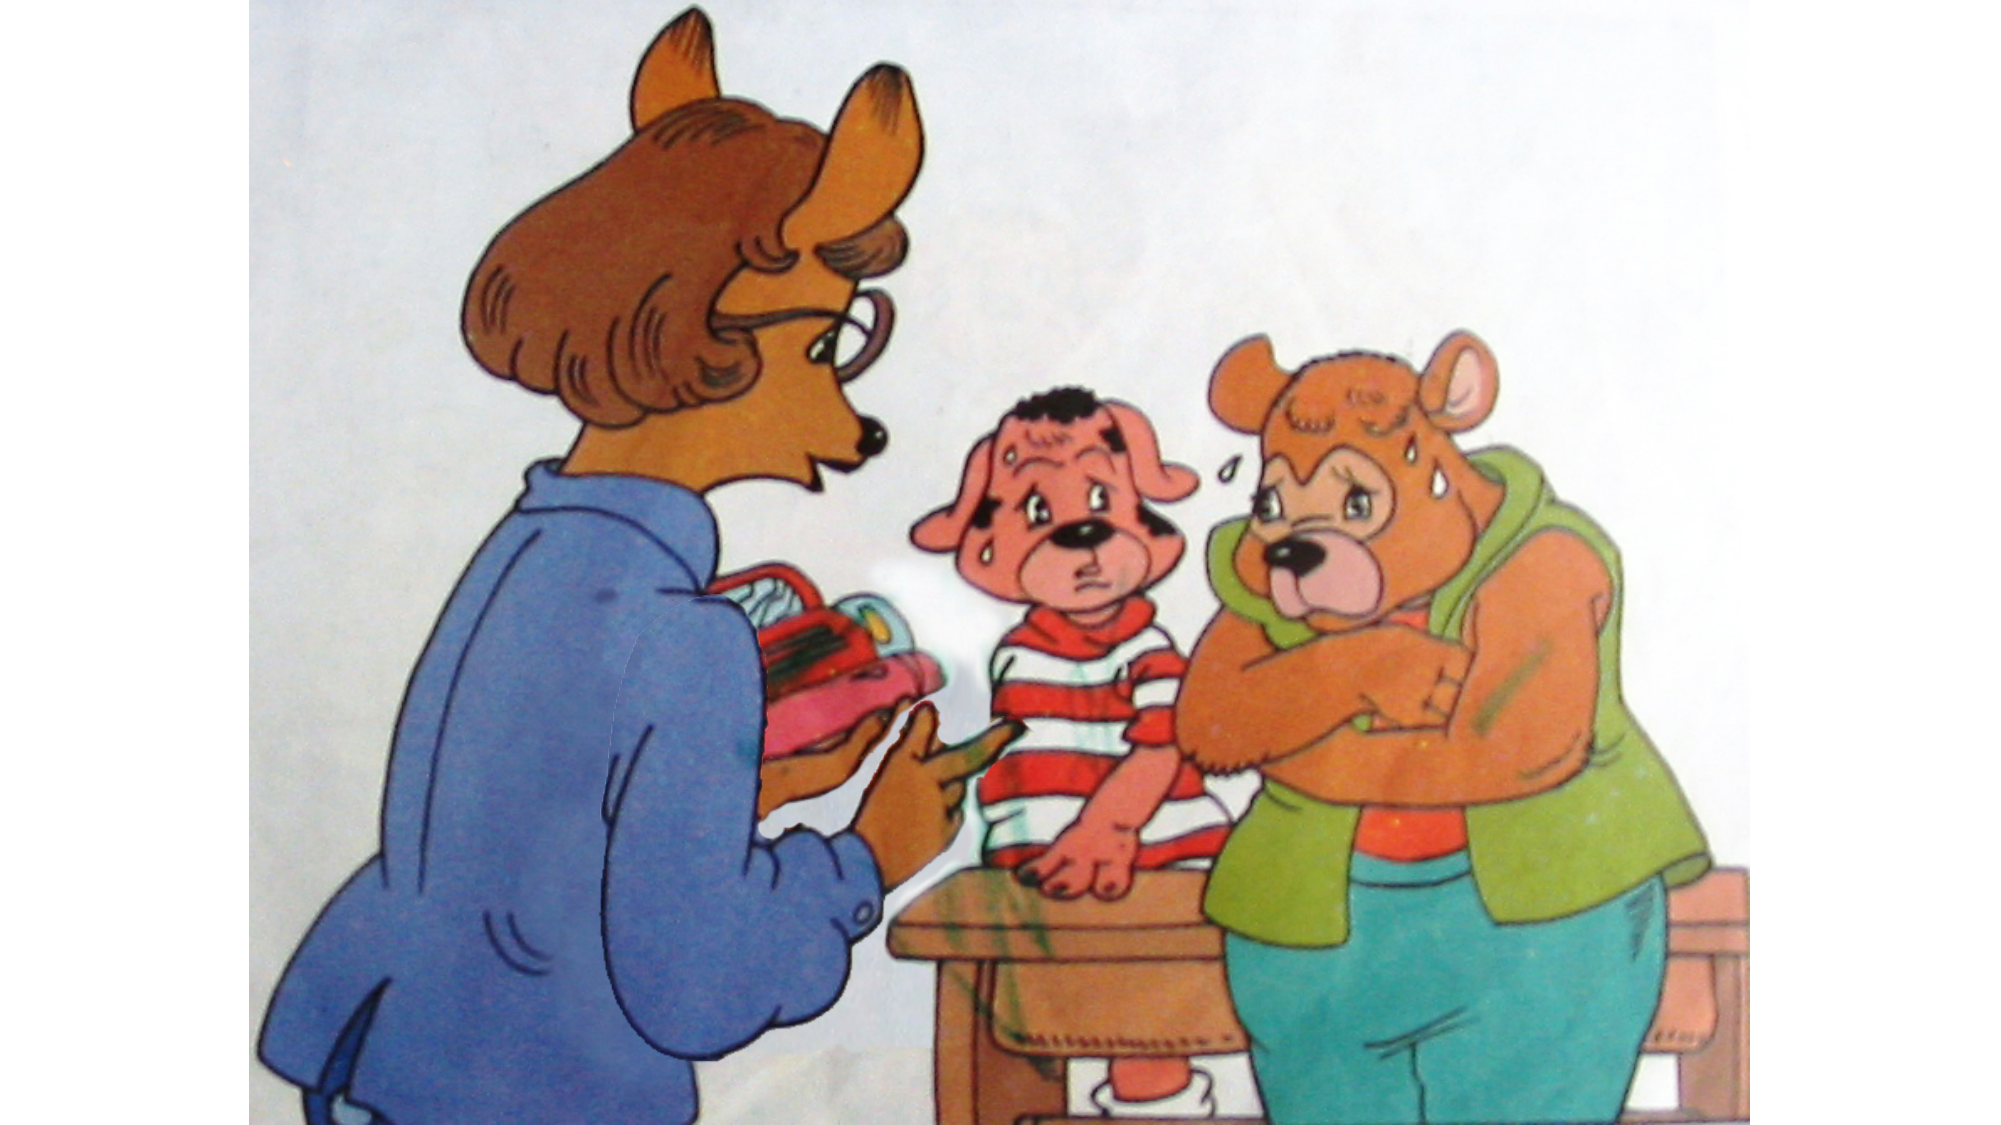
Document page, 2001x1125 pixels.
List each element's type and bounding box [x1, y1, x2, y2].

text_box [437, 99, 1038, 1063]
picture [249, 0, 1750, 1125]
